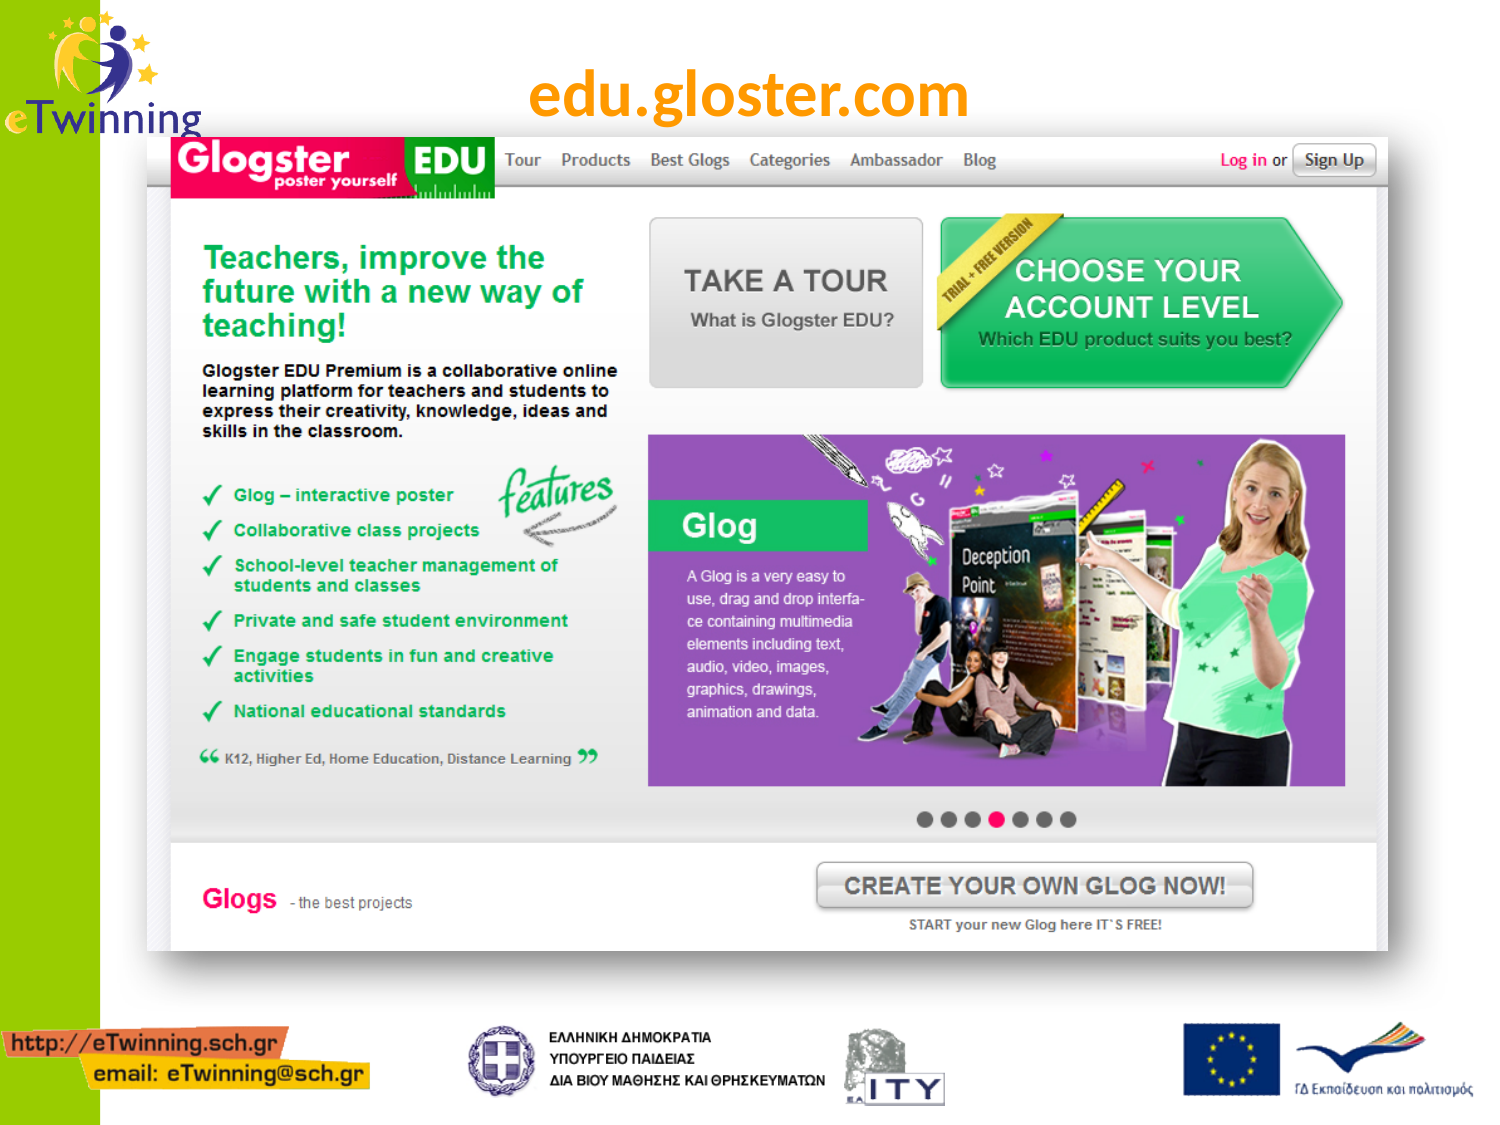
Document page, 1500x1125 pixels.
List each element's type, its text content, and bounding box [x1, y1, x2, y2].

picture [147, 136, 1388, 951]
picture [1174, 1011, 1483, 1107]
picture [844, 1027, 945, 1106]
title edu.gloster.com [74, 30, 1426, 150]
picture [0, 1025, 375, 1091]
picture [5, 10, 201, 144]
picture [466, 1019, 833, 1106]
